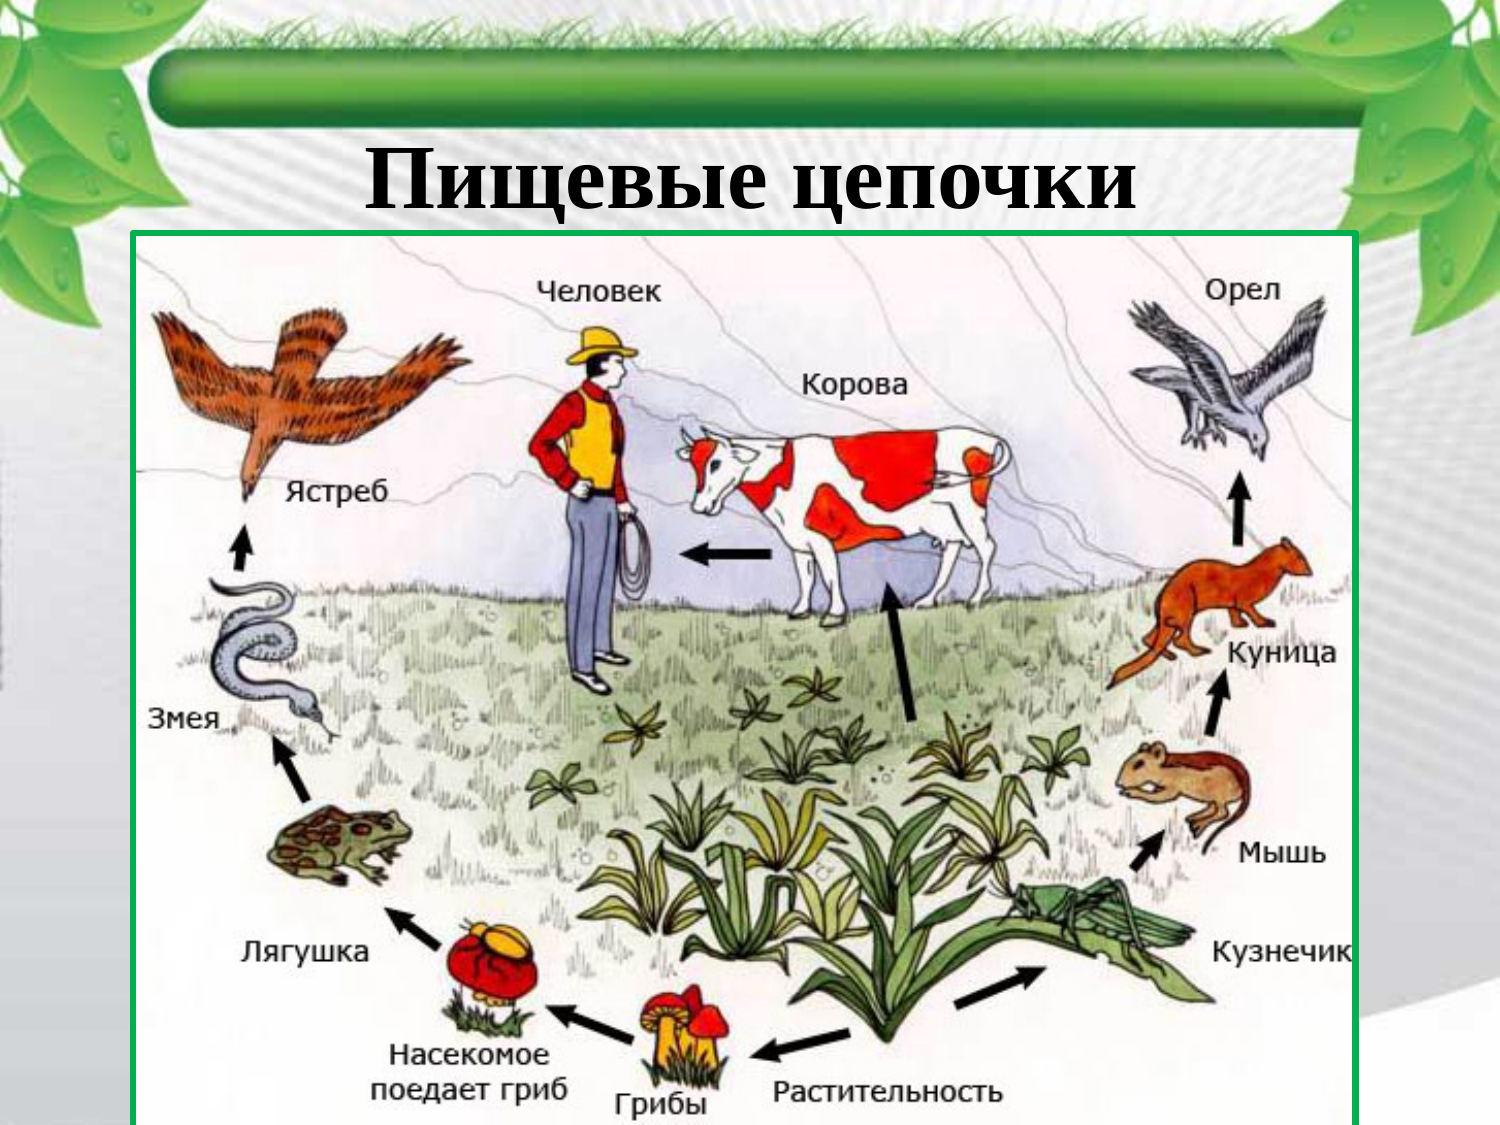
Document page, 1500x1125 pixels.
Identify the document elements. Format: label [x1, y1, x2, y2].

list [135, 235, 1353, 1125]
picture [0, 0, 1500, 1125]
